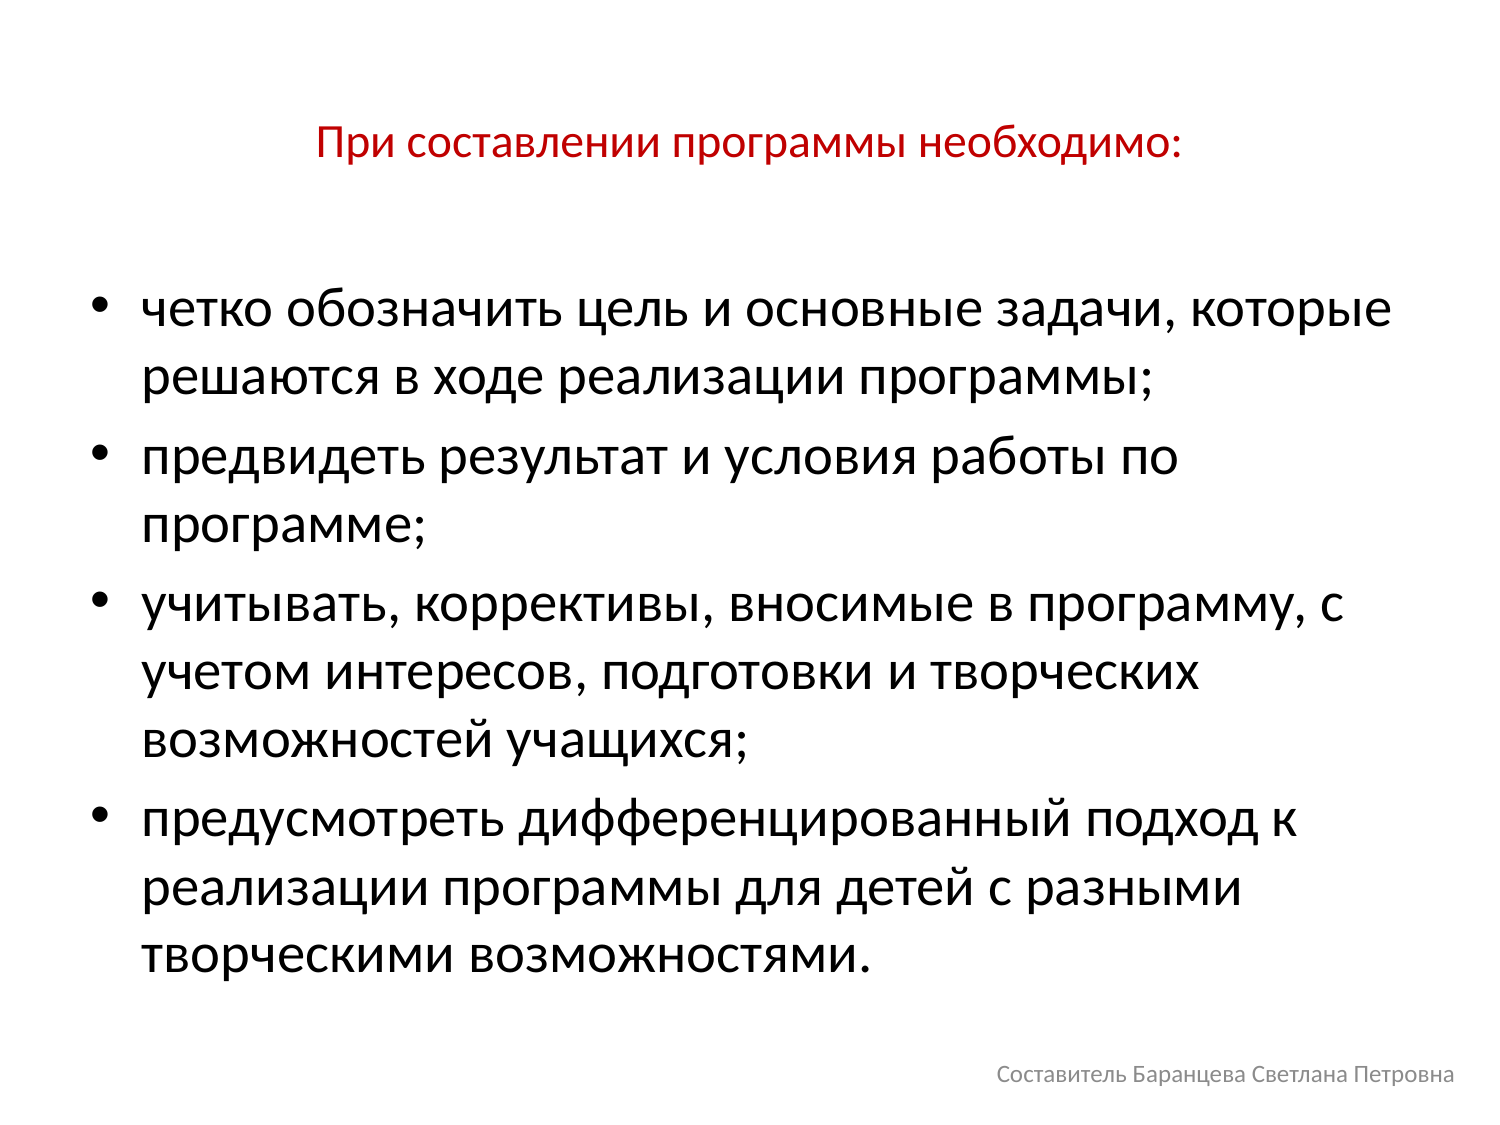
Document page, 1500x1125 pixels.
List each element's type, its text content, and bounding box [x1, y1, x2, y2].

footer Составитель Баранцева Светлана Петровна [512, 1042, 1471, 1103]
list четко обозначить цель и основные задачи, которые решаются в ходе реализации программы; предвидеть результат и условия работы по программе; учитывать, коррективы, вносимые в программу, с учетом интересов, подготовки и творческих возможностей учащихся; предусмотреть дифференцированный подход к реализации программы для детей с разными творческими возможностями. [75, 262, 1425, 1005]
title При составлении программы необходимо: [75, 45, 1425, 233]
